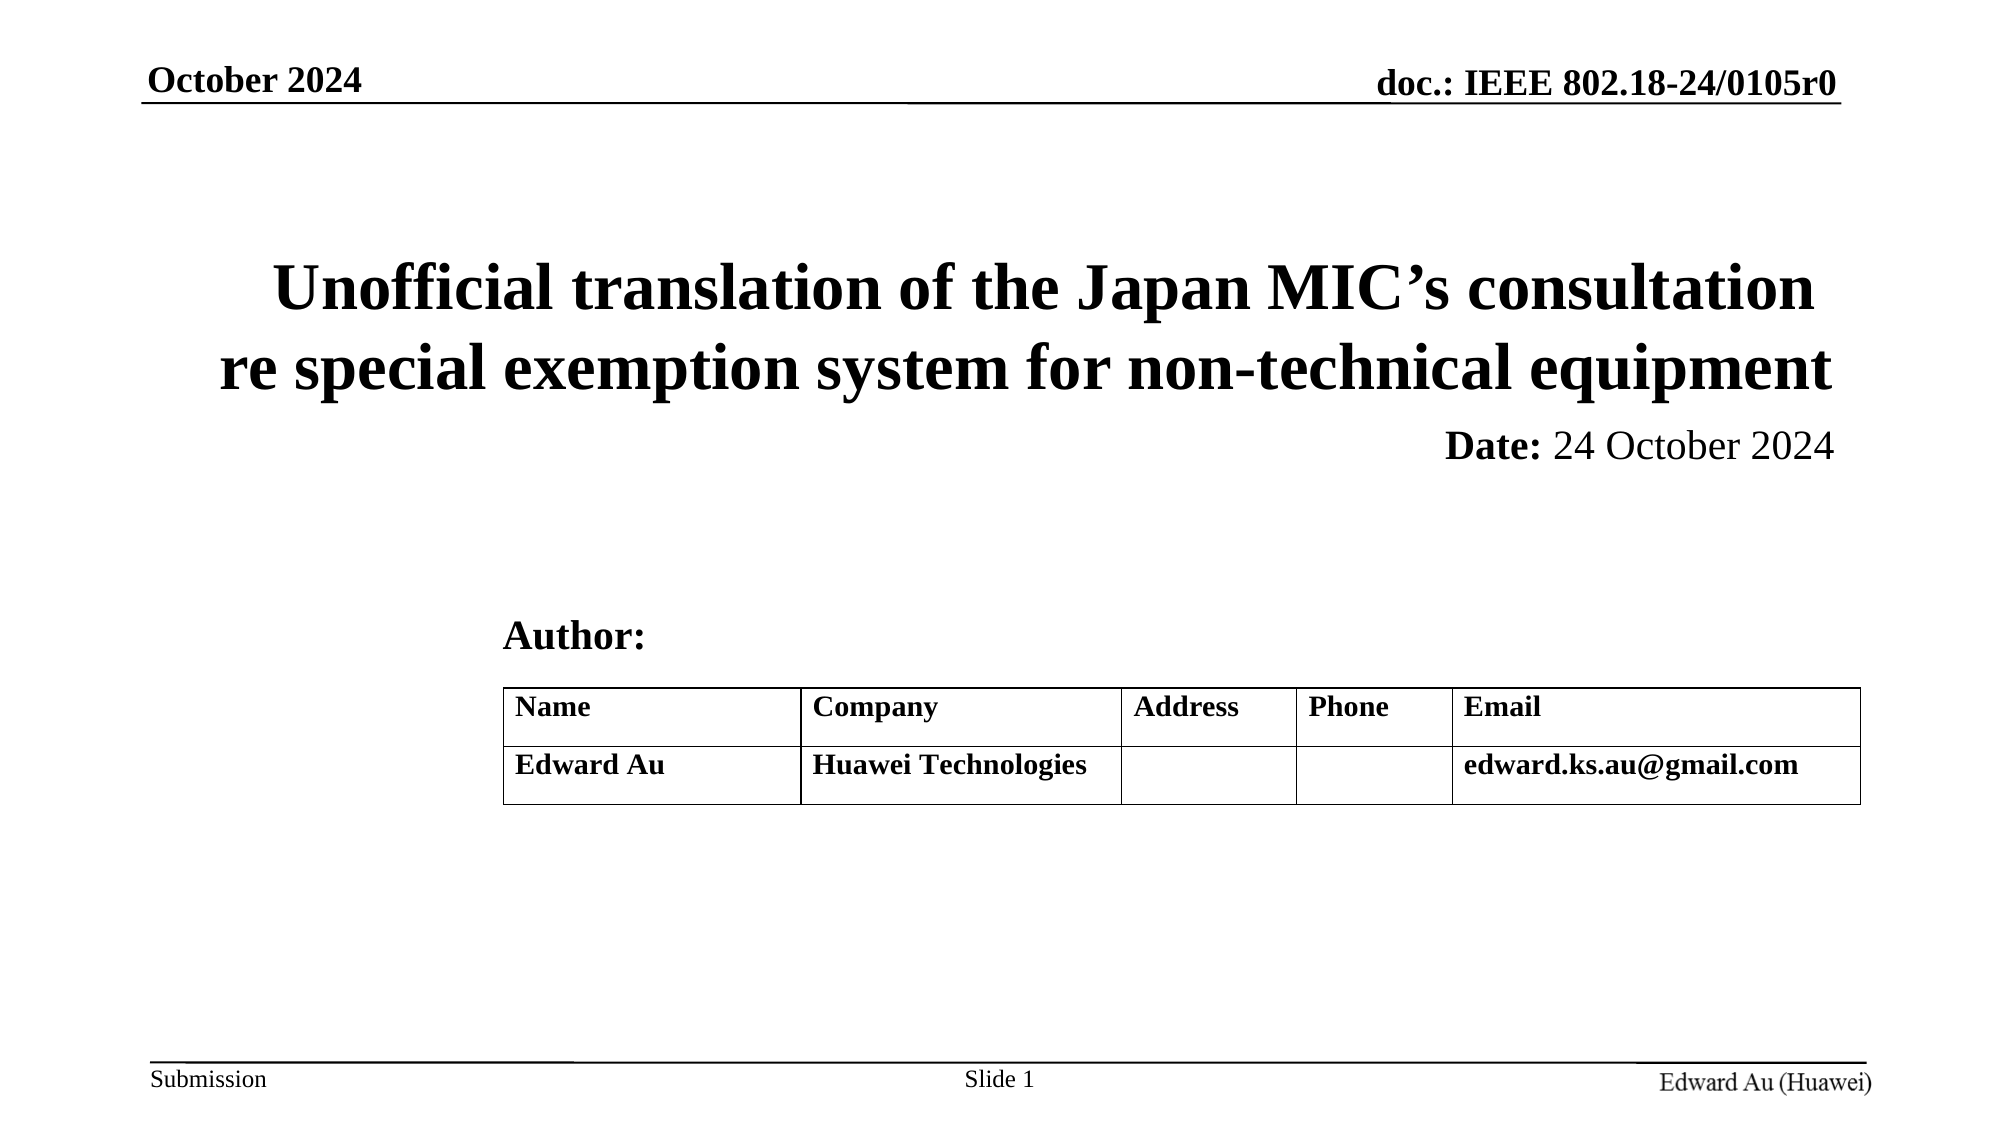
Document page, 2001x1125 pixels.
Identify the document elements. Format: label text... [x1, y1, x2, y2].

title Unofficial translation of the Japan MIC’s consultation re special exemption system for non-technical equipment [124, 235, 1851, 411]
list Date: 24 October 2024 [574, 410, 1851, 538]
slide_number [146, 54, 526, 101]
text_box Author: [487, 599, 725, 663]
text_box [487, 687, 1898, 1125]
